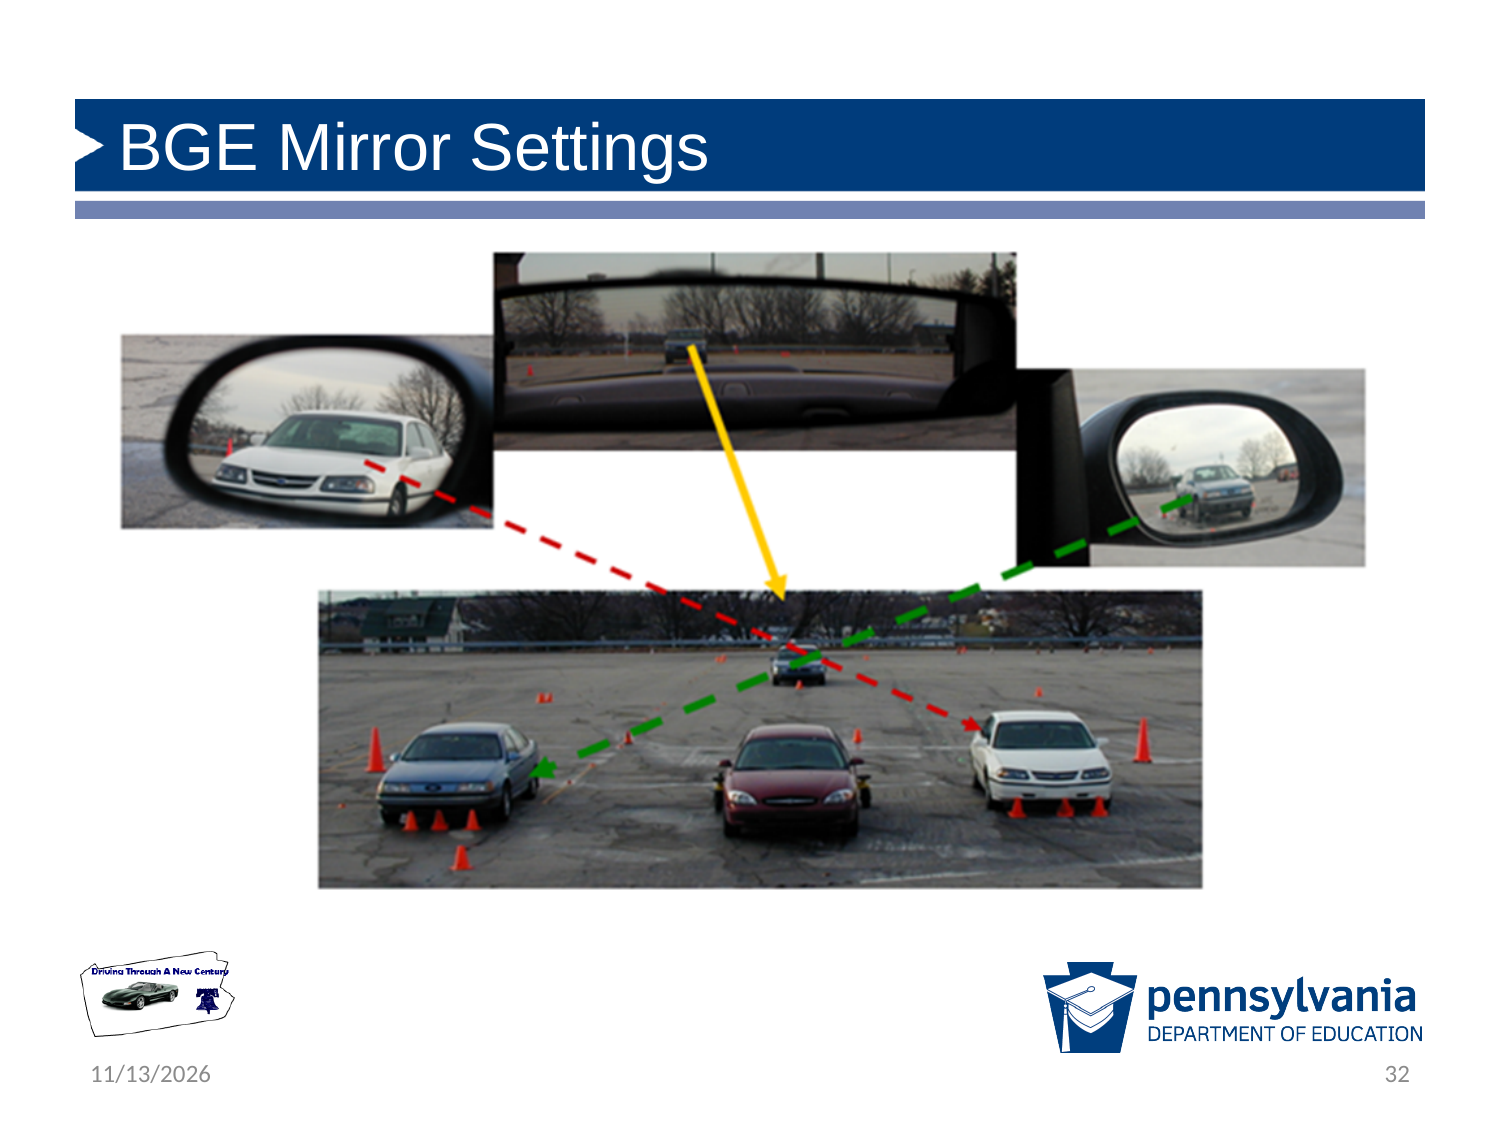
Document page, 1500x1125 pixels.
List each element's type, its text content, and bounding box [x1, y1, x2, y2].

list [99, 237, 1401, 931]
picture [75, 942, 239, 1043]
title BGE Mirror Settings [75, 50, 1425, 238]
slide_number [75, 1042, 425, 1103]
picture [1043, 962, 1422, 1053]
slide_number 32 [1074, 1042, 1425, 1103]
